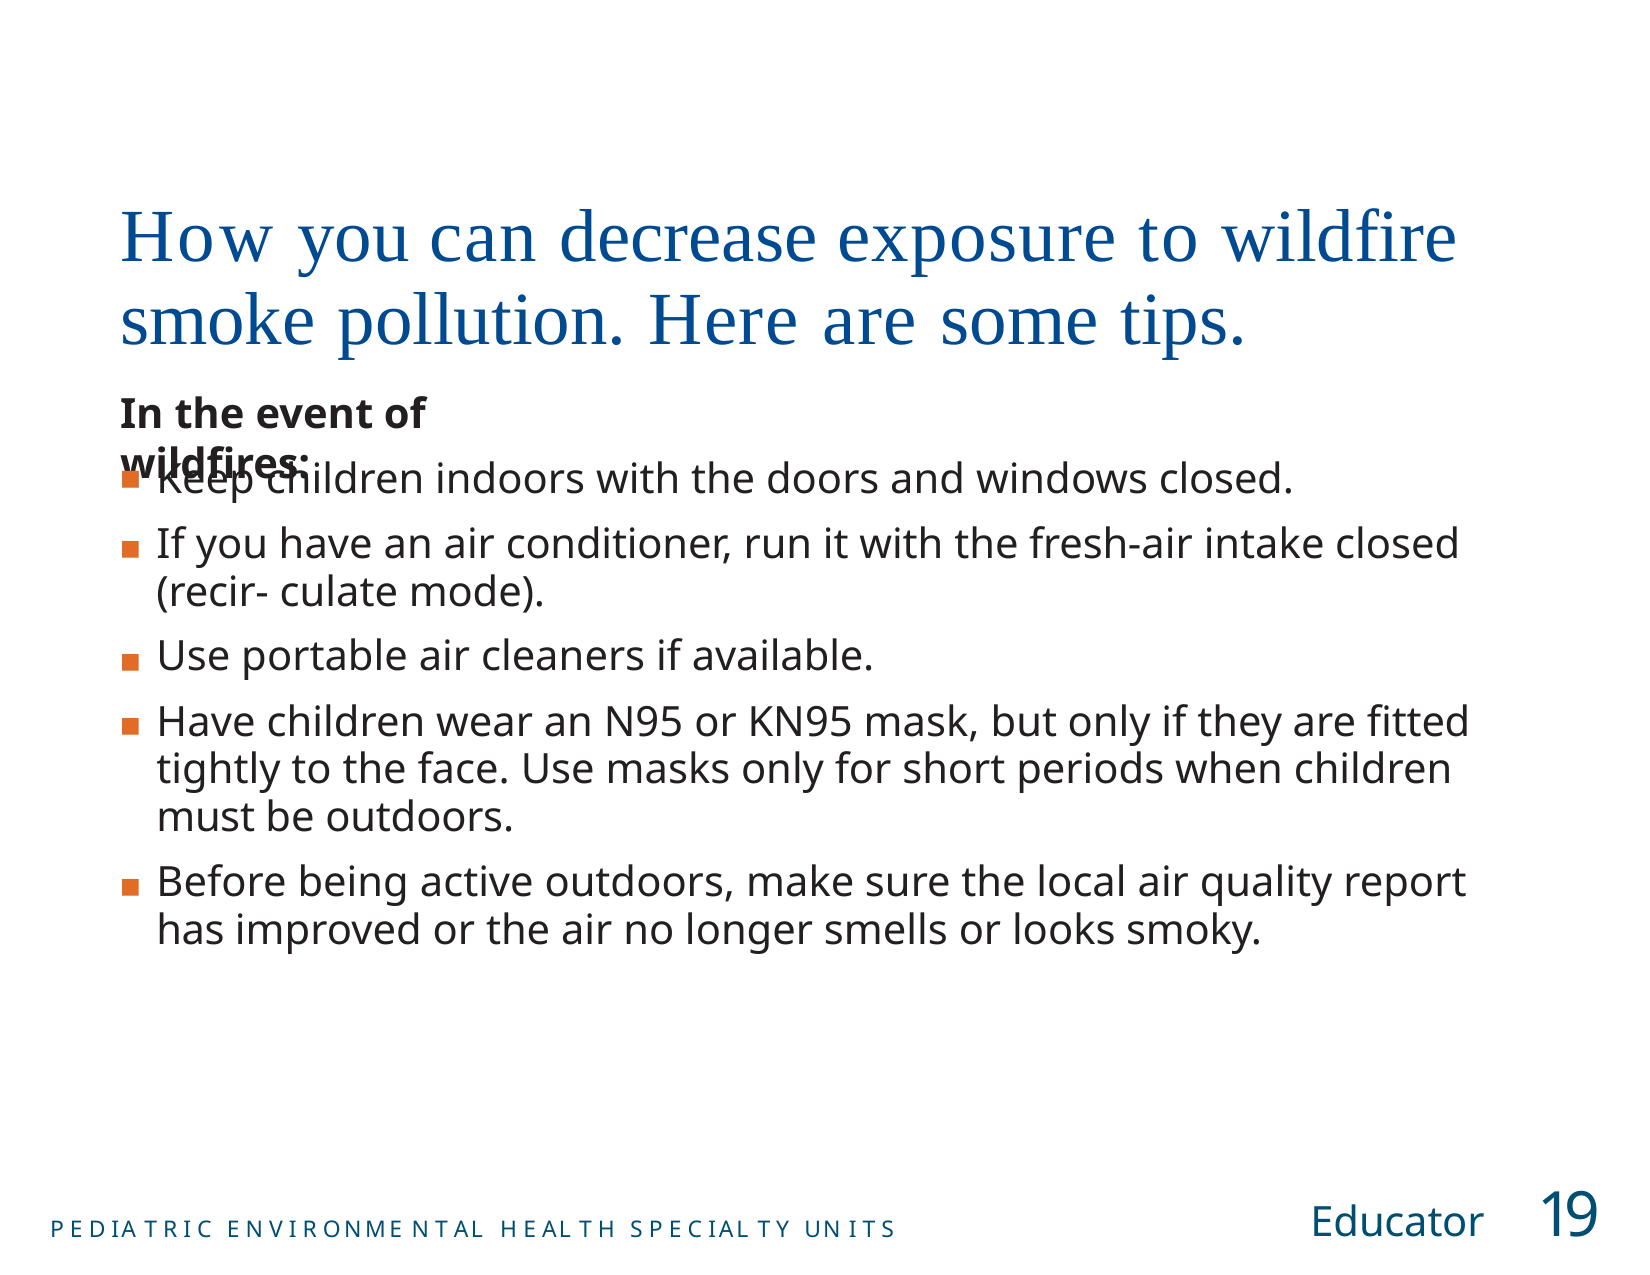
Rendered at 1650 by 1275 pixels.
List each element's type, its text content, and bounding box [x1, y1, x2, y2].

text_box In the event of wildfires: [117, 384, 597, 434]
text_box P E D IA T R I C E N V I R ONME N T AL H E AL T H S P E C IAL T Y UN I T S [47, 1212, 913, 1242]
title How you can decrease exposure to wildfire smoke pollution. Here are some tips. [117, 182, 1472, 407]
text_box Educator 19 [1308, 1172, 1603, 1250]
text_box Keep children indoors with the doors and windows closed. If you have an air conditioner, run it with the fresh-air intake closed (recir- culate mode). Use portable air cleaners if available. Have children wear an N95 or KN95 mask, but only if they are fitted tightly to the face. Use masks only for short periods when children must be outdoors. Before being active outdoors, make sure the local air quality report has improved or the air no longer smells or looks smoky. [117, 434, 1505, 953]
